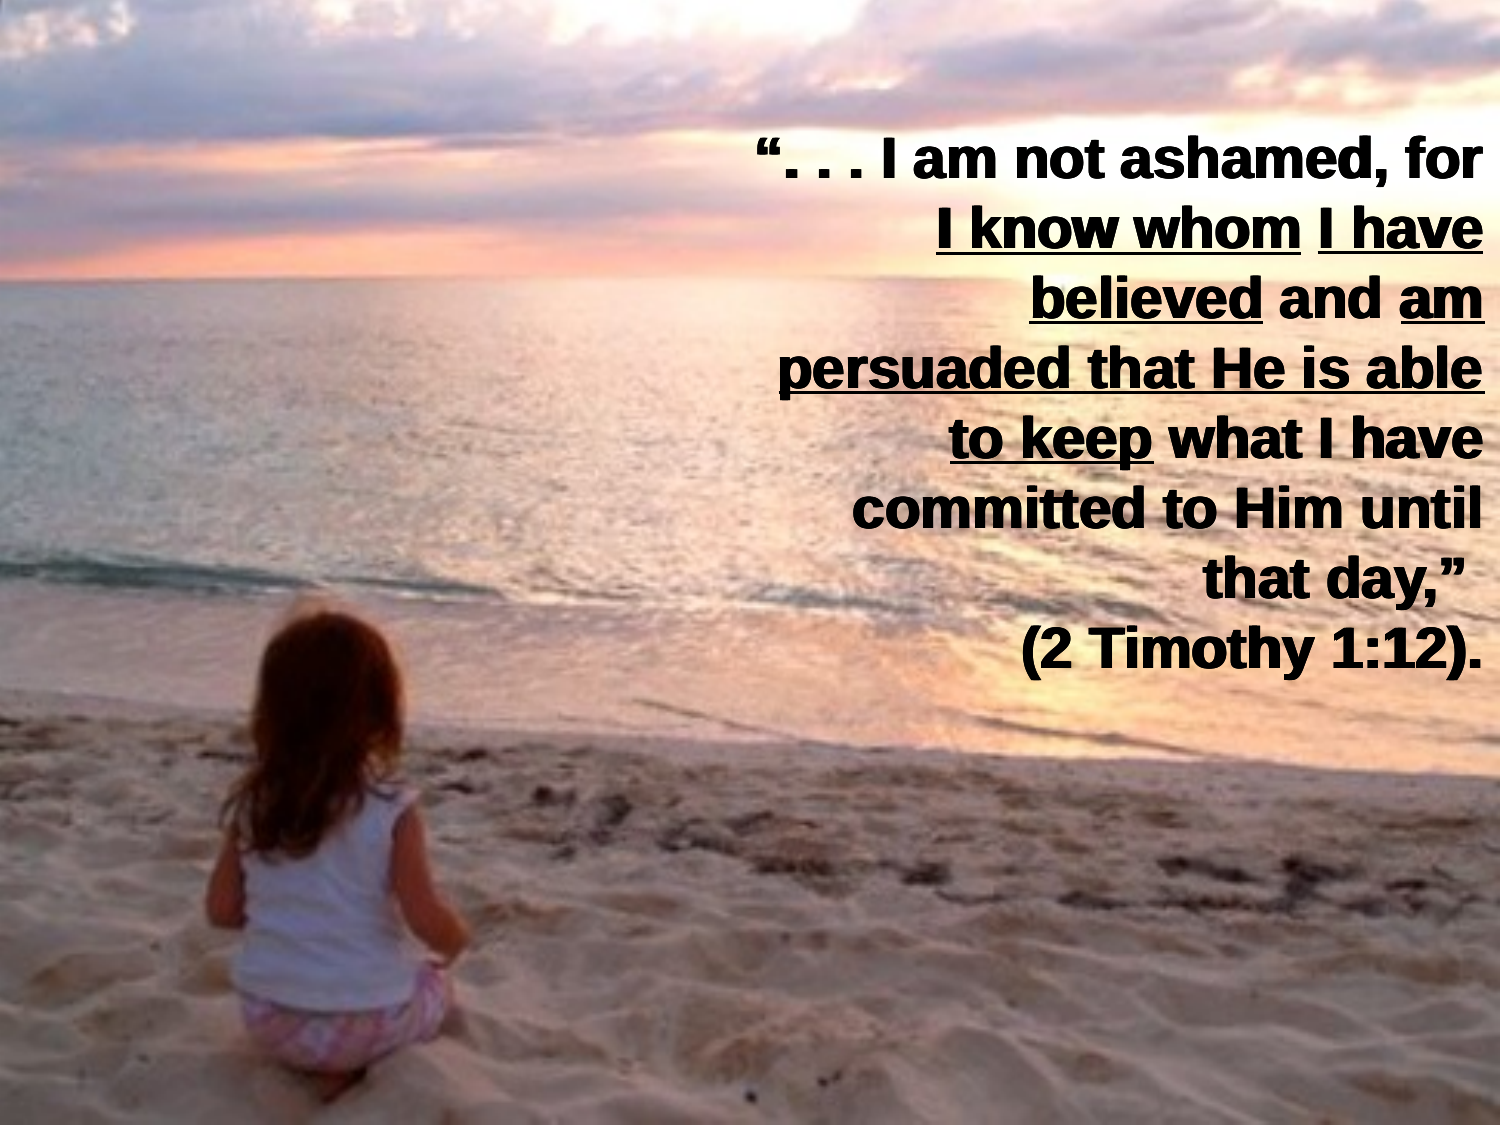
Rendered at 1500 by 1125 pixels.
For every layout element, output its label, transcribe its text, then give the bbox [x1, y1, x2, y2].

text_box “. . . I am not ashamed, for I know whom I have believed and am persuaded that He is able to keep what I have committed to Him until that day,” (2 Timothy 1:12). [725, 112, 1500, 687]
picture [0, 0, 1500, 1125]
